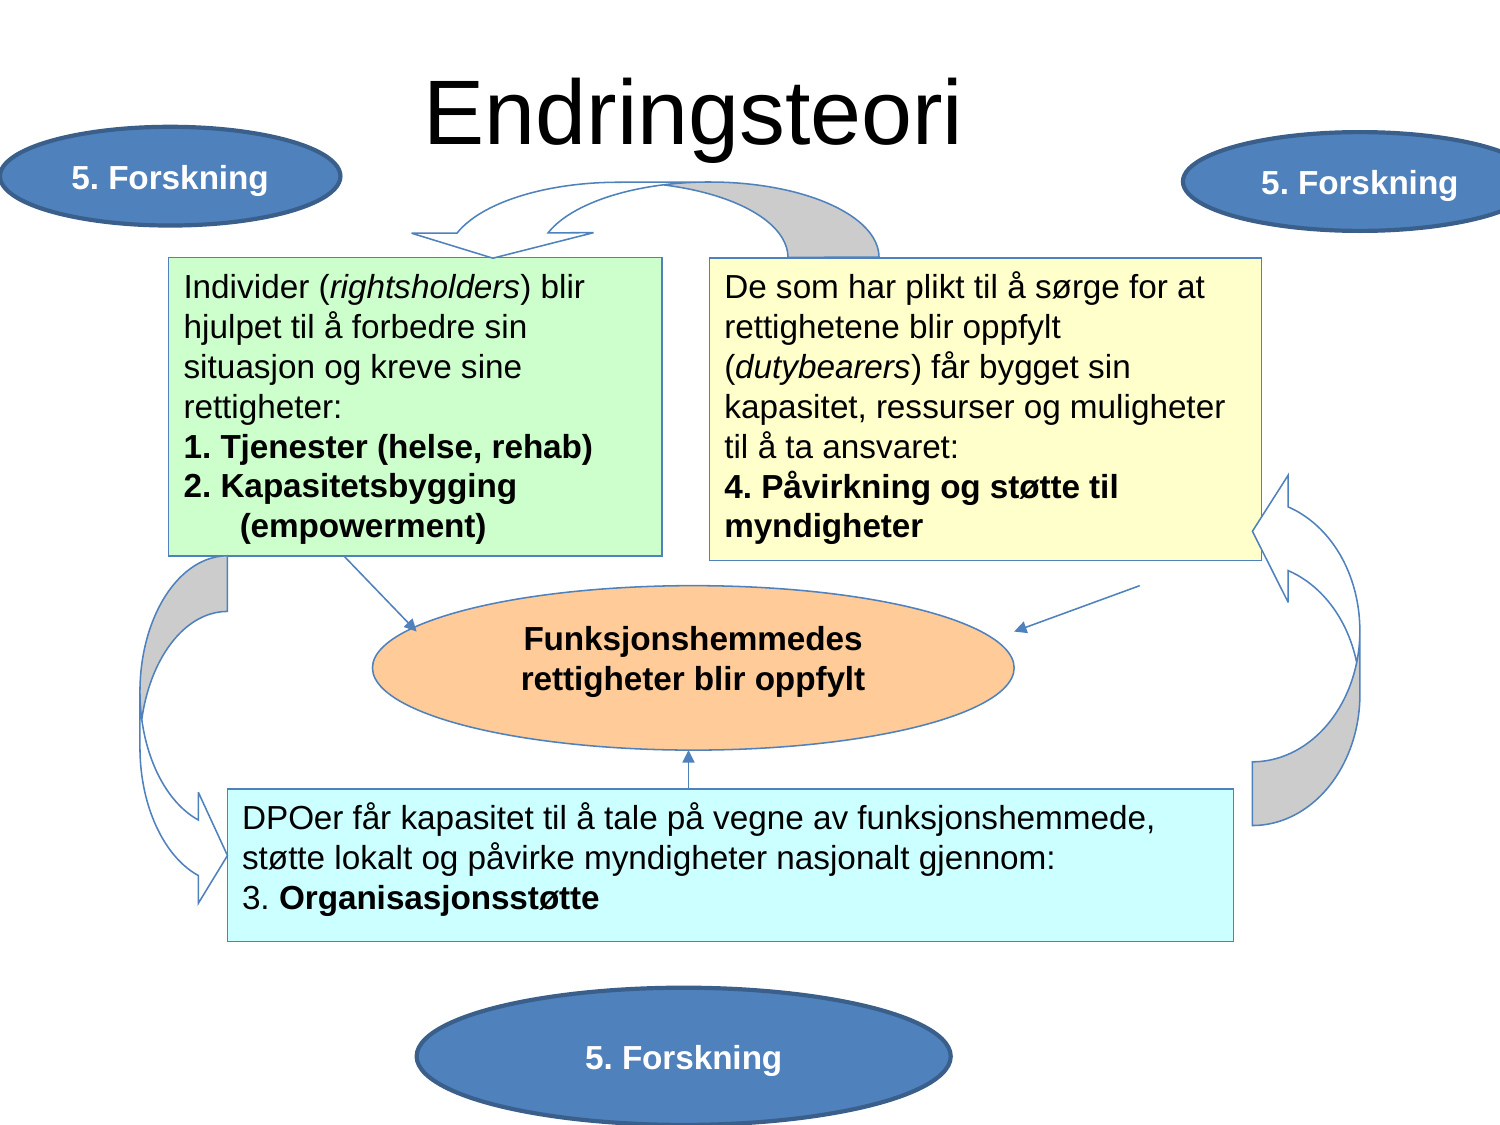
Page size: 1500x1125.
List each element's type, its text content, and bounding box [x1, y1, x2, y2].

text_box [139, 181, 1361, 942]
text_box 5. Forskning [0, 124, 343, 227]
text_box 5. Forskning [414, 985, 953, 1125]
title Endringsteori [0, 60, 1388, 156]
text_box 5. Forskning [1180, 130, 1500, 233]
